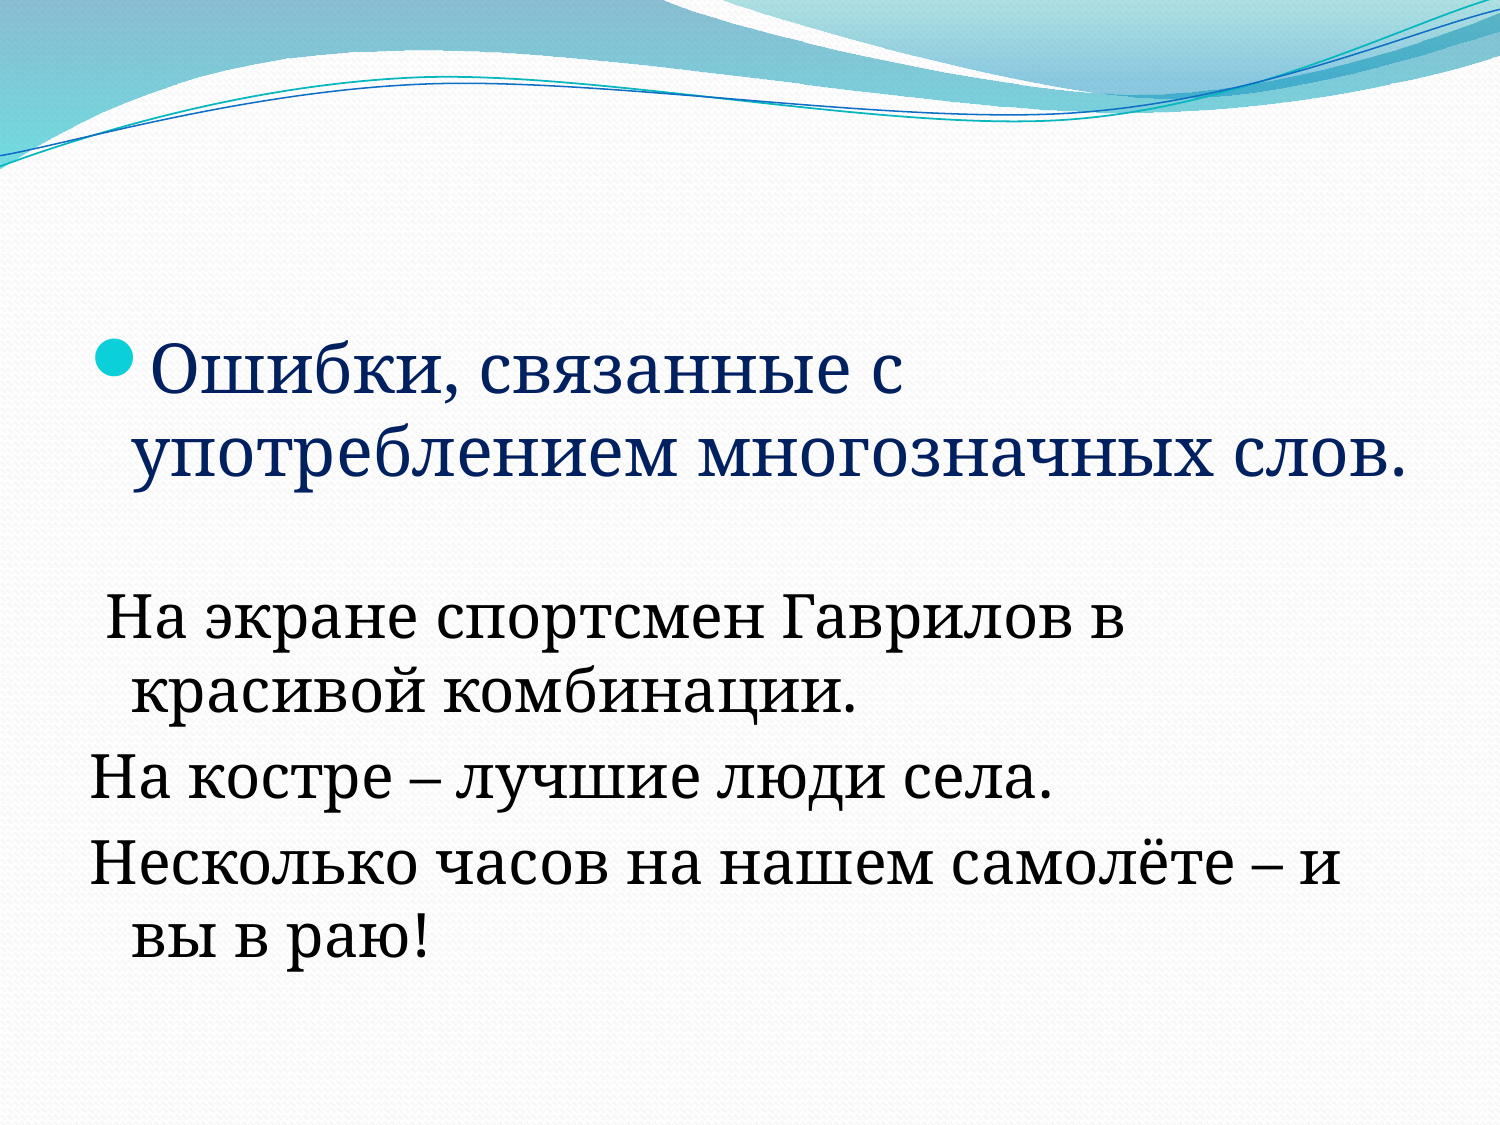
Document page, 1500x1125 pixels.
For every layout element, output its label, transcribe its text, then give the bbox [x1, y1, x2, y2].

list Ошибки, связанные с употреблением многозначных слов. На экране спортсмен Гаврилов в красивой комбинации. На костре – лучшие люди села. Несколько часов на нашем самолёте – и вы в раю! [75, 317, 1425, 1038]
